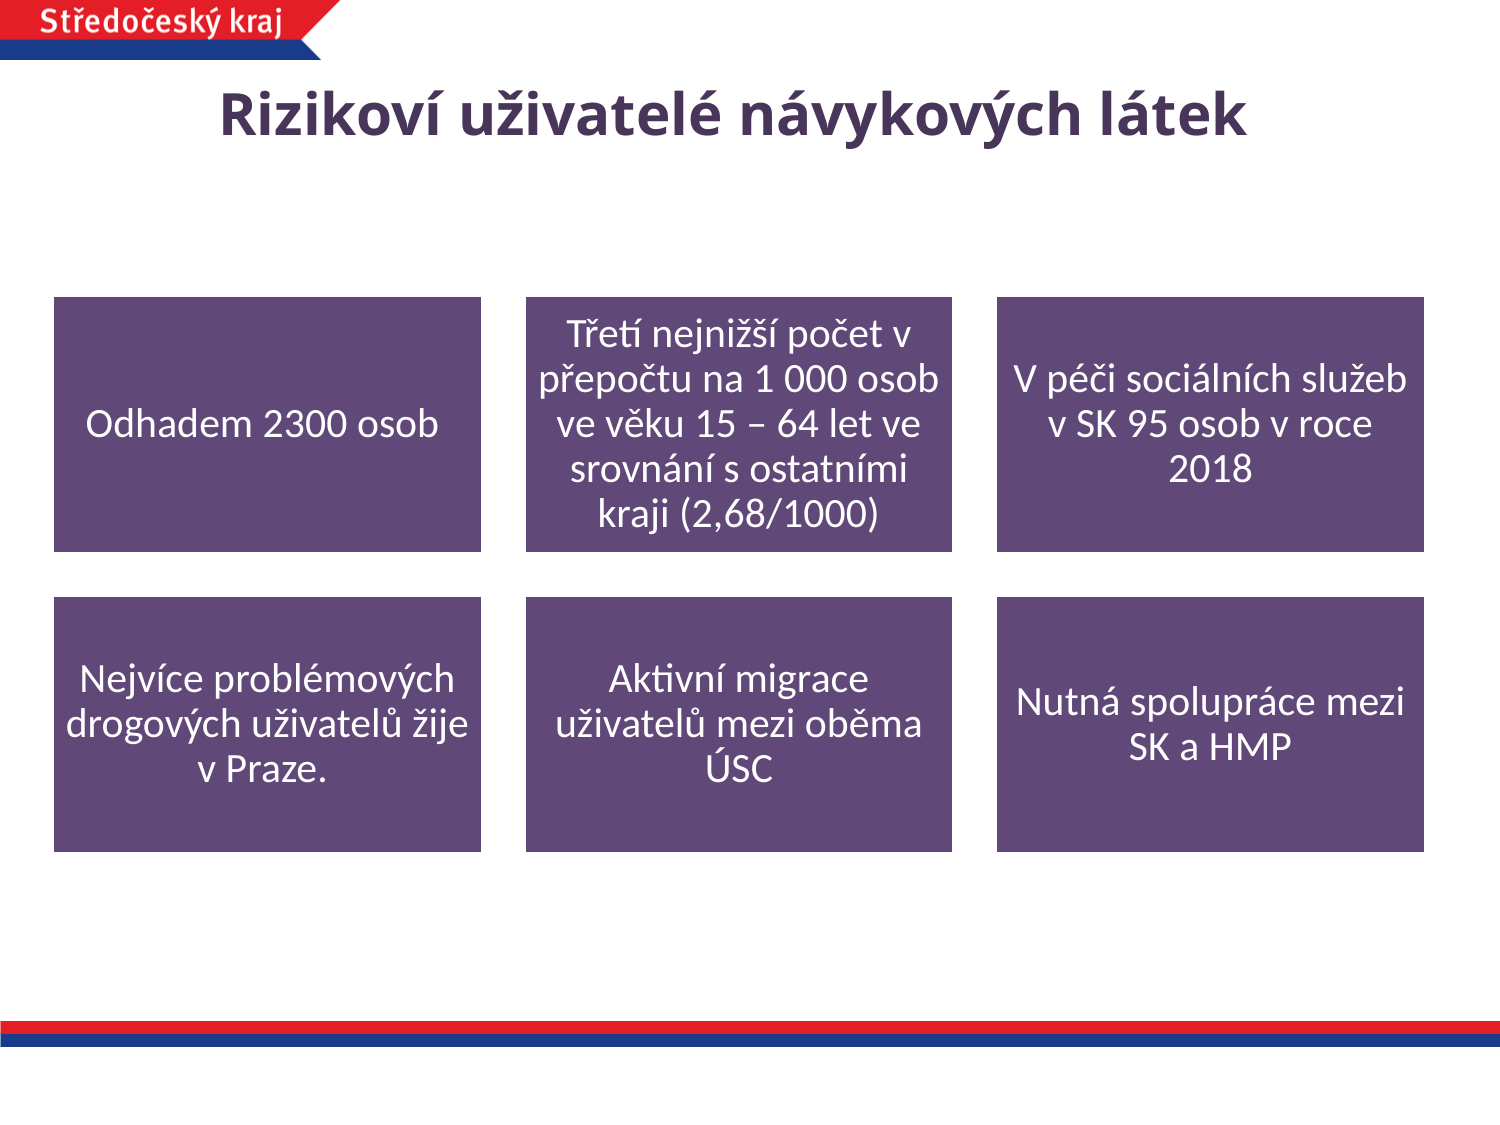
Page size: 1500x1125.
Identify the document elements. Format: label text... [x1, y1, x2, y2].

picture [0, 1021, 1500, 1047]
picture [0, 0, 341, 60]
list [53, 196, 1425, 953]
title Rizikoví uživatelé návykových látek [41, 78, 1425, 232]
